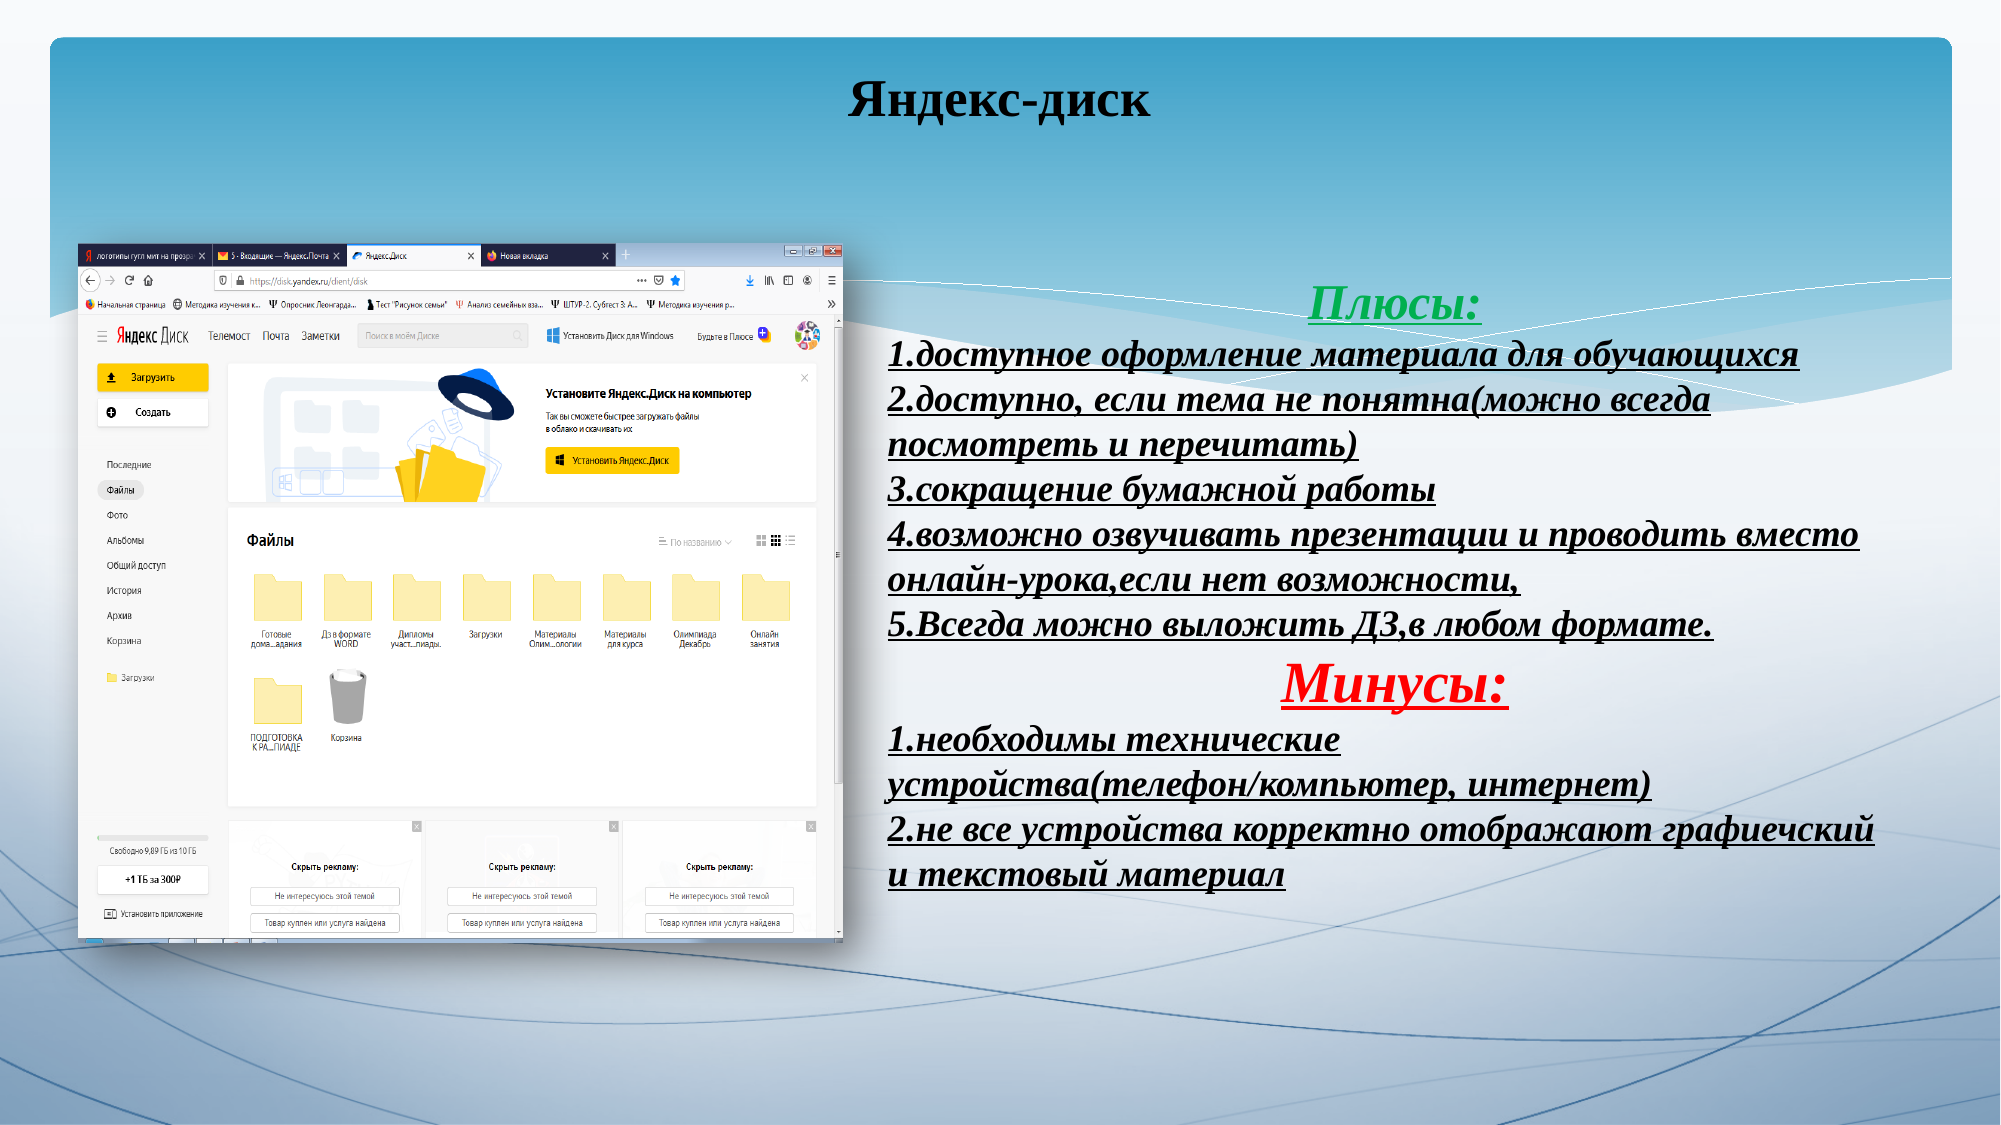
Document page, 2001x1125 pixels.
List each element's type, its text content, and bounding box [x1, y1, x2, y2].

text_box Плюсы: 1.доступное оформление материала для обучающихся 2.доступно, если тема не понятна(можно всегда посмотреть и перечитать) 3.сокращение бумажной работы 4.возможно озвучивать презентации и проводить вместо онлайн-урока,если нет возможности, 5.Всегда можно выложить ДЗ,в любом формате. Минусы: 1.необходимы технические устройства(телефон/компьютер, интернет) 2.не все устройства корректно отображают графиечский и текстовый материал [873, 262, 1918, 902]
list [78, 243, 843, 943]
title Яндекс-диск [99, 55, 1900, 135]
